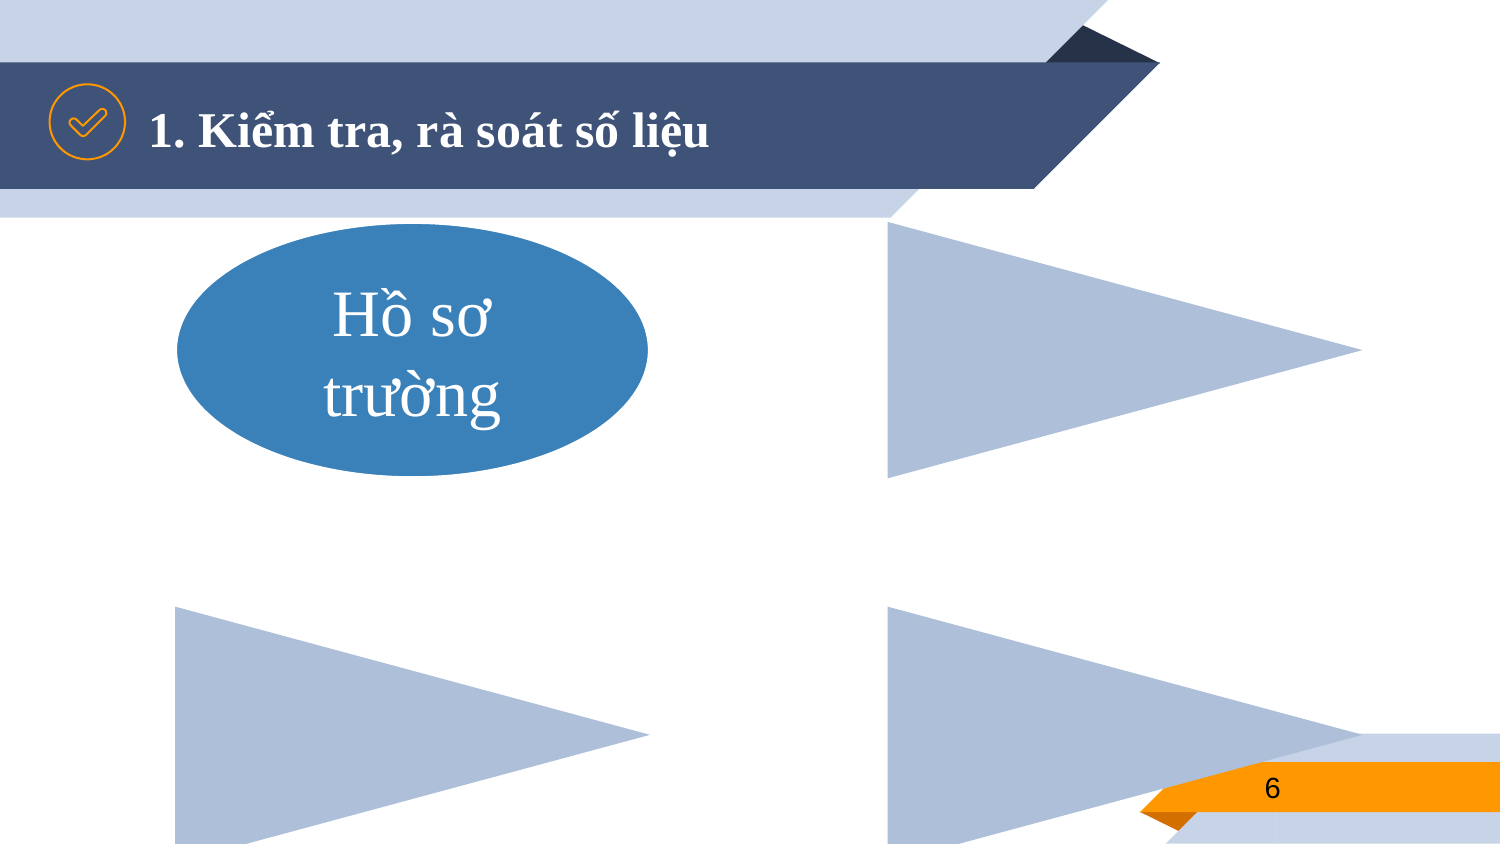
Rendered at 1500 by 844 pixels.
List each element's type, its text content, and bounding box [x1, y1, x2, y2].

slide_number 6 [1249, 760, 1494, 813]
title 1. Kiểm tra, rà soát số liệu [133, 64, 1035, 190]
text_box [174, 221, 1363, 785]
